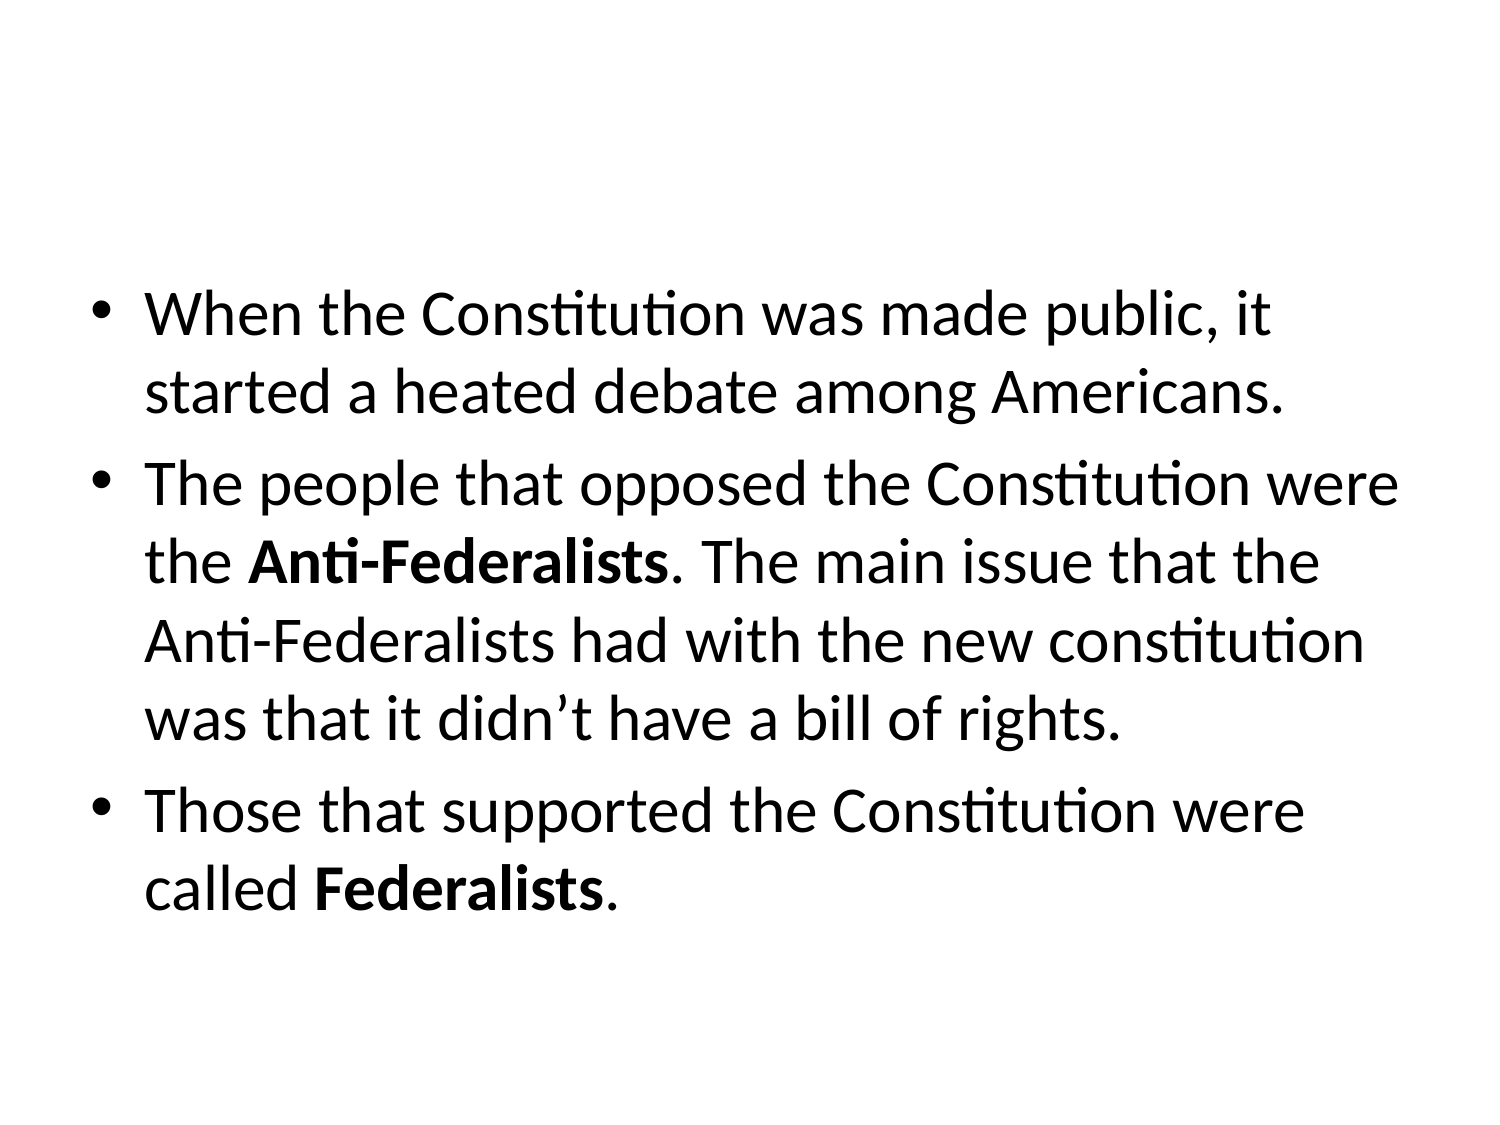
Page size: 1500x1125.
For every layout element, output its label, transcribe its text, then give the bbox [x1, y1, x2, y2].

list When the Constitution was made public, it started a heated debate among Americans. The people that opposed the Constitution were the Anti-Federalists. The main issue that the Anti-Federalists had with the new constitution was that it didn’t have a bill of rights. Those that supported the Constitution were called Federalists. [75, 262, 1425, 1005]
